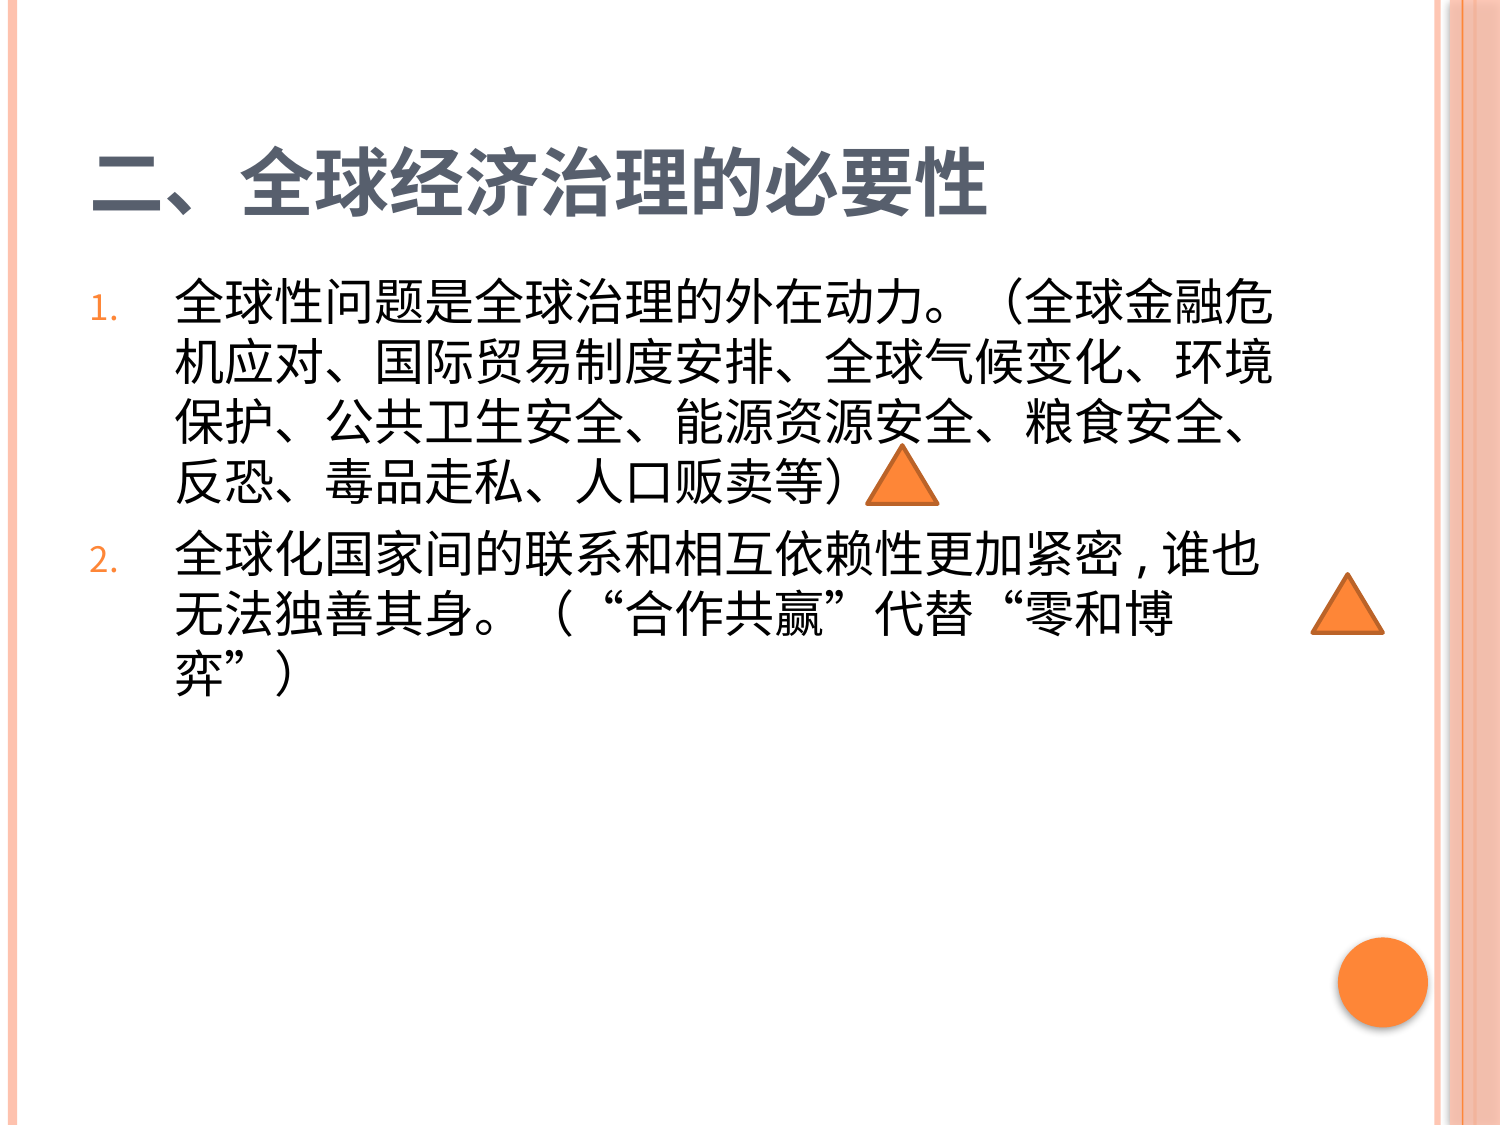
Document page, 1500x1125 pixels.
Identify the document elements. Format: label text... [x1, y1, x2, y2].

title 二、全球经济治理的必要性 [75, 45, 1300, 233]
text_box [1310, 572, 1385, 635]
list 全球性问题是全球治理的外在动力。（全球金融危机应对、国际贸易制度安排、全球气候变化、环境保护、公共卫生安全、能源资源安全、粮食安全、反恐、毒品走私、人口贩卖等） 全球化国家间的联系和相互依赖性更加紧密,谁也无法独善其身。（“合作共赢”代替“零和博弈”） [75, 262, 1300, 1062]
text_box [865, 443, 940, 506]
